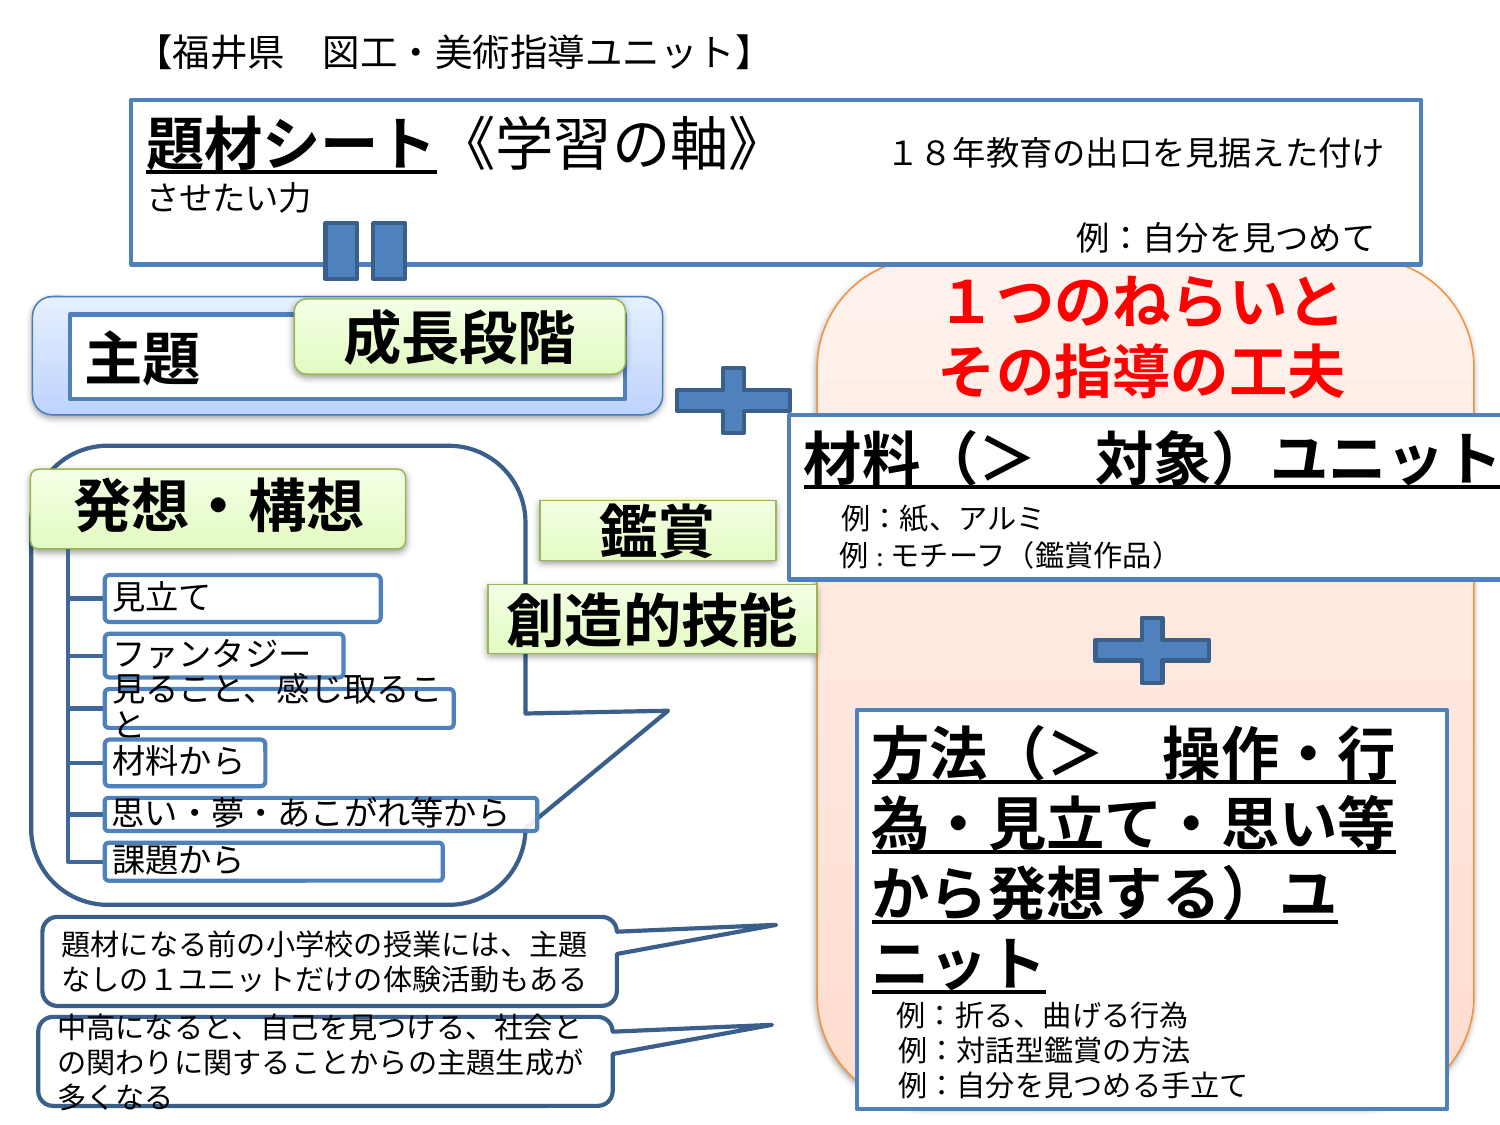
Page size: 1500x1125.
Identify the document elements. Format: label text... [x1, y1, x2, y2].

text_box [371, 221, 407, 281]
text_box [29, 468, 538, 896]
text_box [31, 295, 664, 416]
text_box 創造的技能 [541, 584, 818, 654]
text_box [541, 708, 671, 819]
text_box 題材シート《学習の軸》 １８年教育の出口を見据えた付けさせたい力 例：自分を見つめて [129, 98, 1423, 267]
text_box [53, 443, 505, 467]
text_box 【福井県 図工・美術指導ユニット】 [120, 21, 788, 82]
text_box １つのねらいと その指導の工夫 [923, 258, 1398, 413]
text_box 材料（＞ 対象）ユニット 例：紙、アルミ 例:モチーフ（鑑賞作品） [787, 413, 1500, 582]
text_box 主題 [68, 312, 627, 401]
text_box 鑑賞 [541, 500, 777, 561]
text_box 中高になると、自己を見つける、社会との関わりに関することからの主題生成が多くなる [36, 1014, 775, 1109]
text_box [816, 267, 923, 413]
text_box 方法（＞ 操作・行為・見立て・思い等から発想する）ユニット 例：折る、曲げる行為 例：対話型鑑賞の方法 例：自分を見つめる手立て [855, 708, 1449, 1111]
text_box [816, 582, 1475, 1081]
text_box [1093, 616, 1211, 685]
text_box 成長段階 [293, 298, 627, 375]
text_box [323, 221, 359, 281]
text_box [675, 366, 792, 435]
text_box 題材になる前の小学校の授業には、主題なしの１ユニットだけの体験活動もある [40, 914, 779, 1009]
text_box [1398, 267, 1475, 413]
